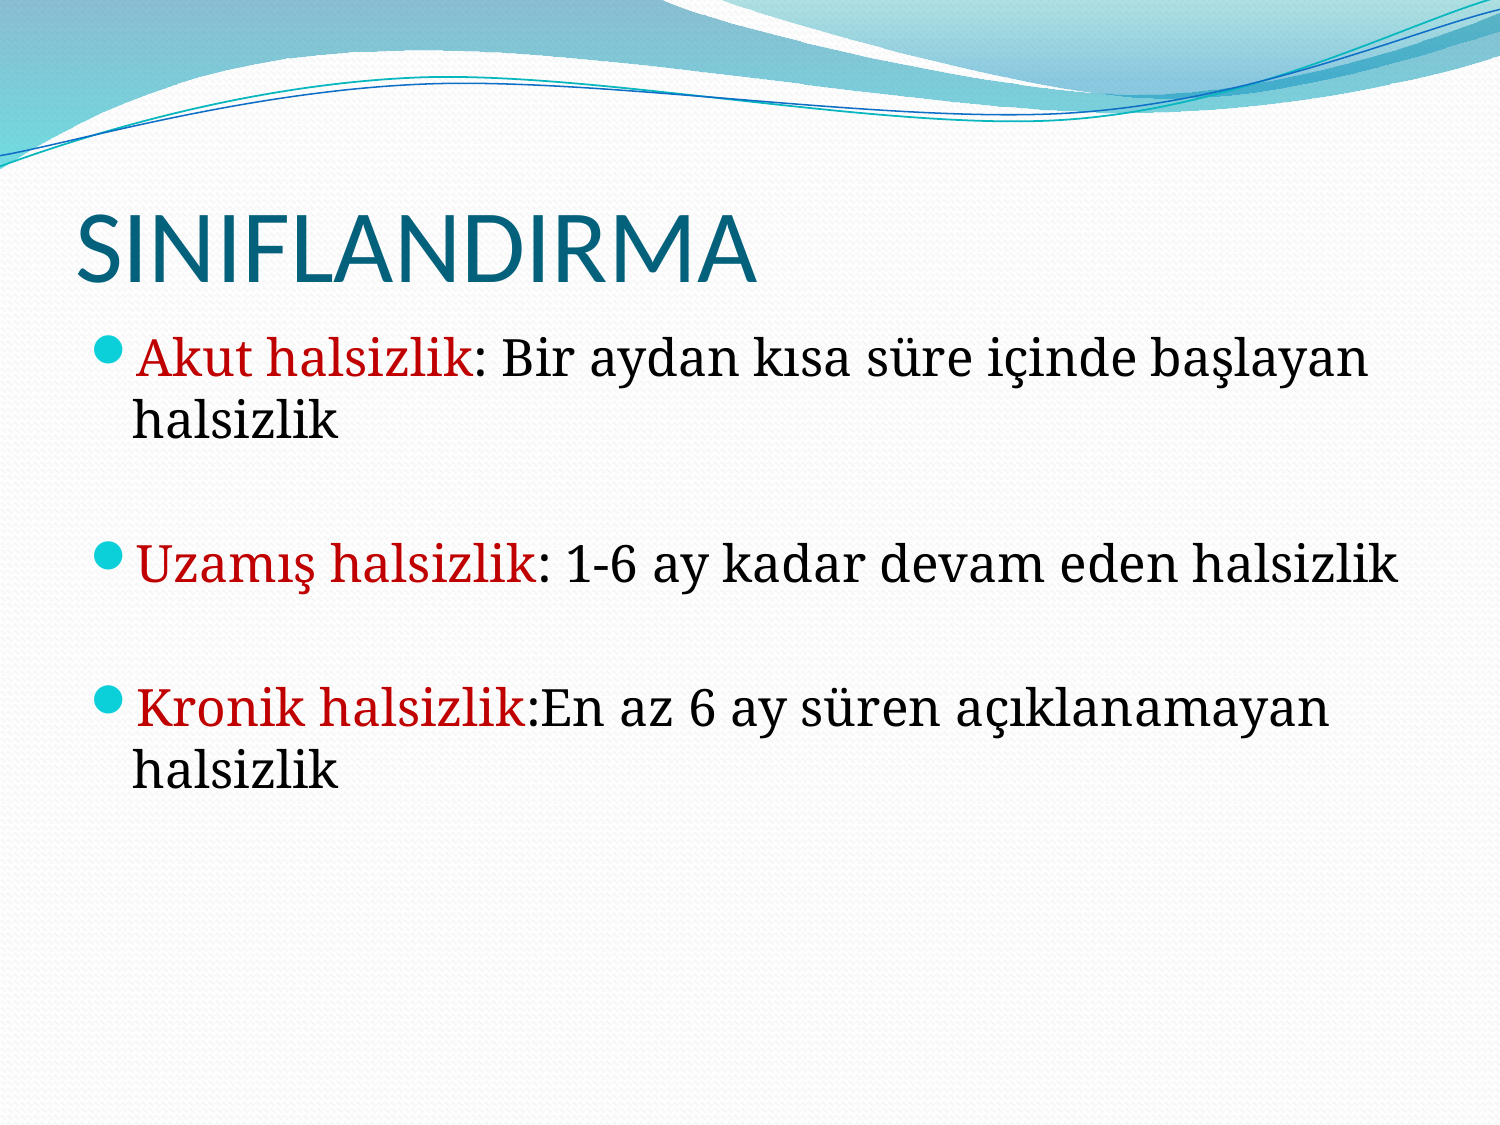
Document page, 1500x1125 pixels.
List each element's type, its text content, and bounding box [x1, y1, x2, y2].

list Akut halsizlik: Bir aydan kısa süre içinde başlayan halsizlik Uzamış halsizlik: 1-6 ay kadar devam eden halsizlik Kronik halsizlik:En az 6 ay süren açıklanamayan halsizlik [74, 317, 1426, 1038]
title SINIFLANDIRMA [74, 115, 1426, 304]
